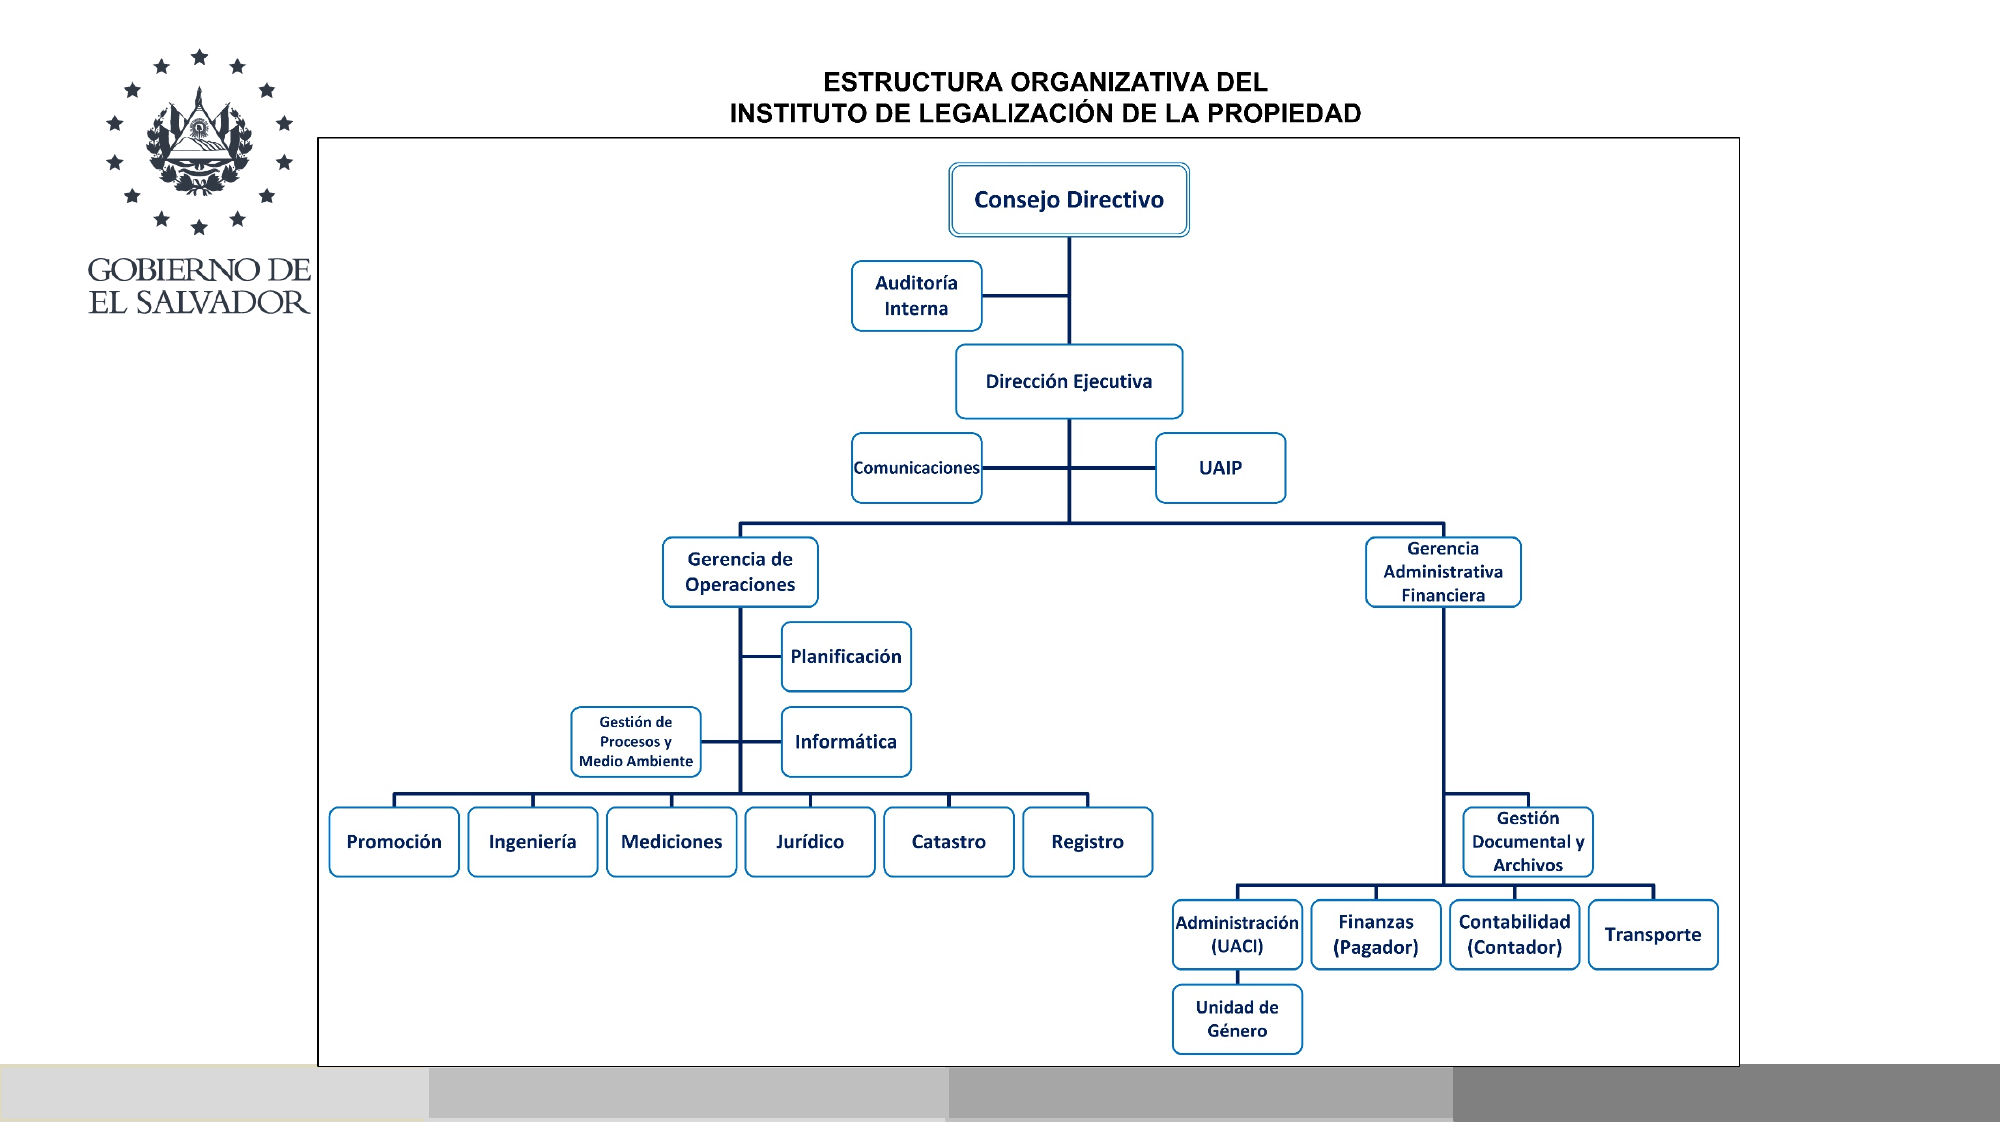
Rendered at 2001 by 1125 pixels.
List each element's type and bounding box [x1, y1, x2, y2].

picture [73, 22, 1740, 1067]
text_box [0, 1065, 2000, 1121]
